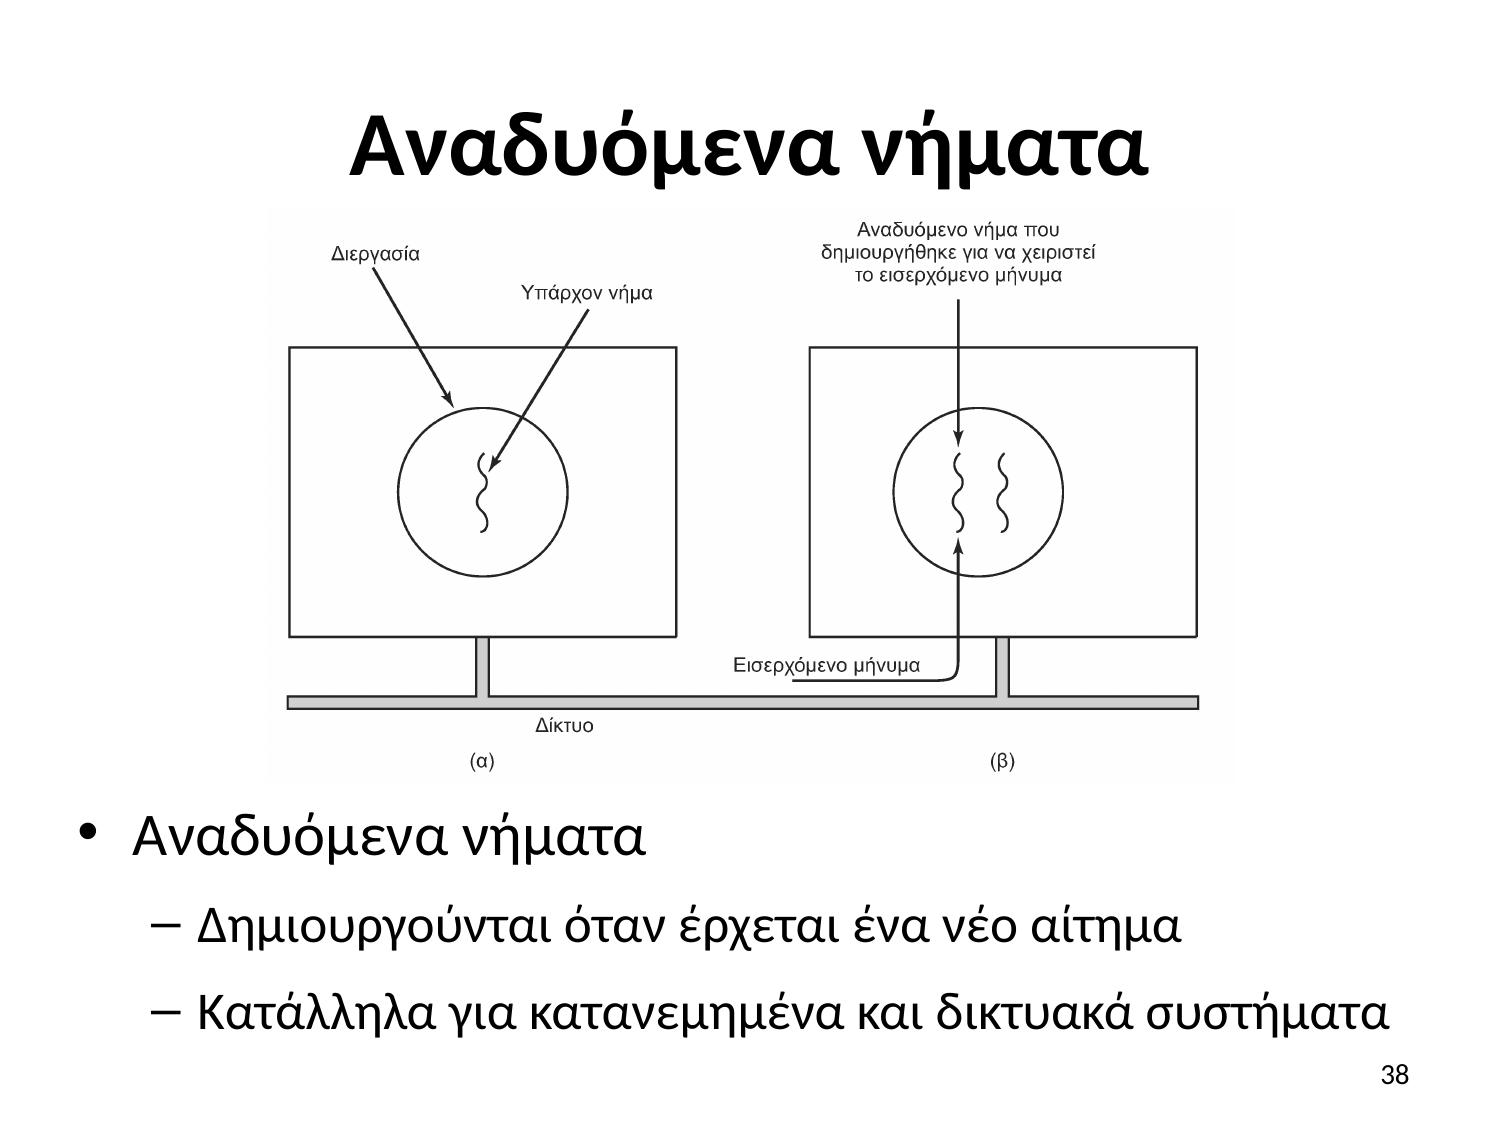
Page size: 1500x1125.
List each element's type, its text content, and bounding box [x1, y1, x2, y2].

picture [267, 207, 1235, 785]
list Αναδυόμενα νήματα Δημιουργούνται όταν έρχεται ένα νέο αίτημα Κατάλληλα για κατανεμημένα και δικτυακά συστήματα [62, 786, 1438, 1050]
title Αναδυόμενα νήματα [75, 45, 1425, 233]
slide_number 38 [1074, 1042, 1425, 1103]
